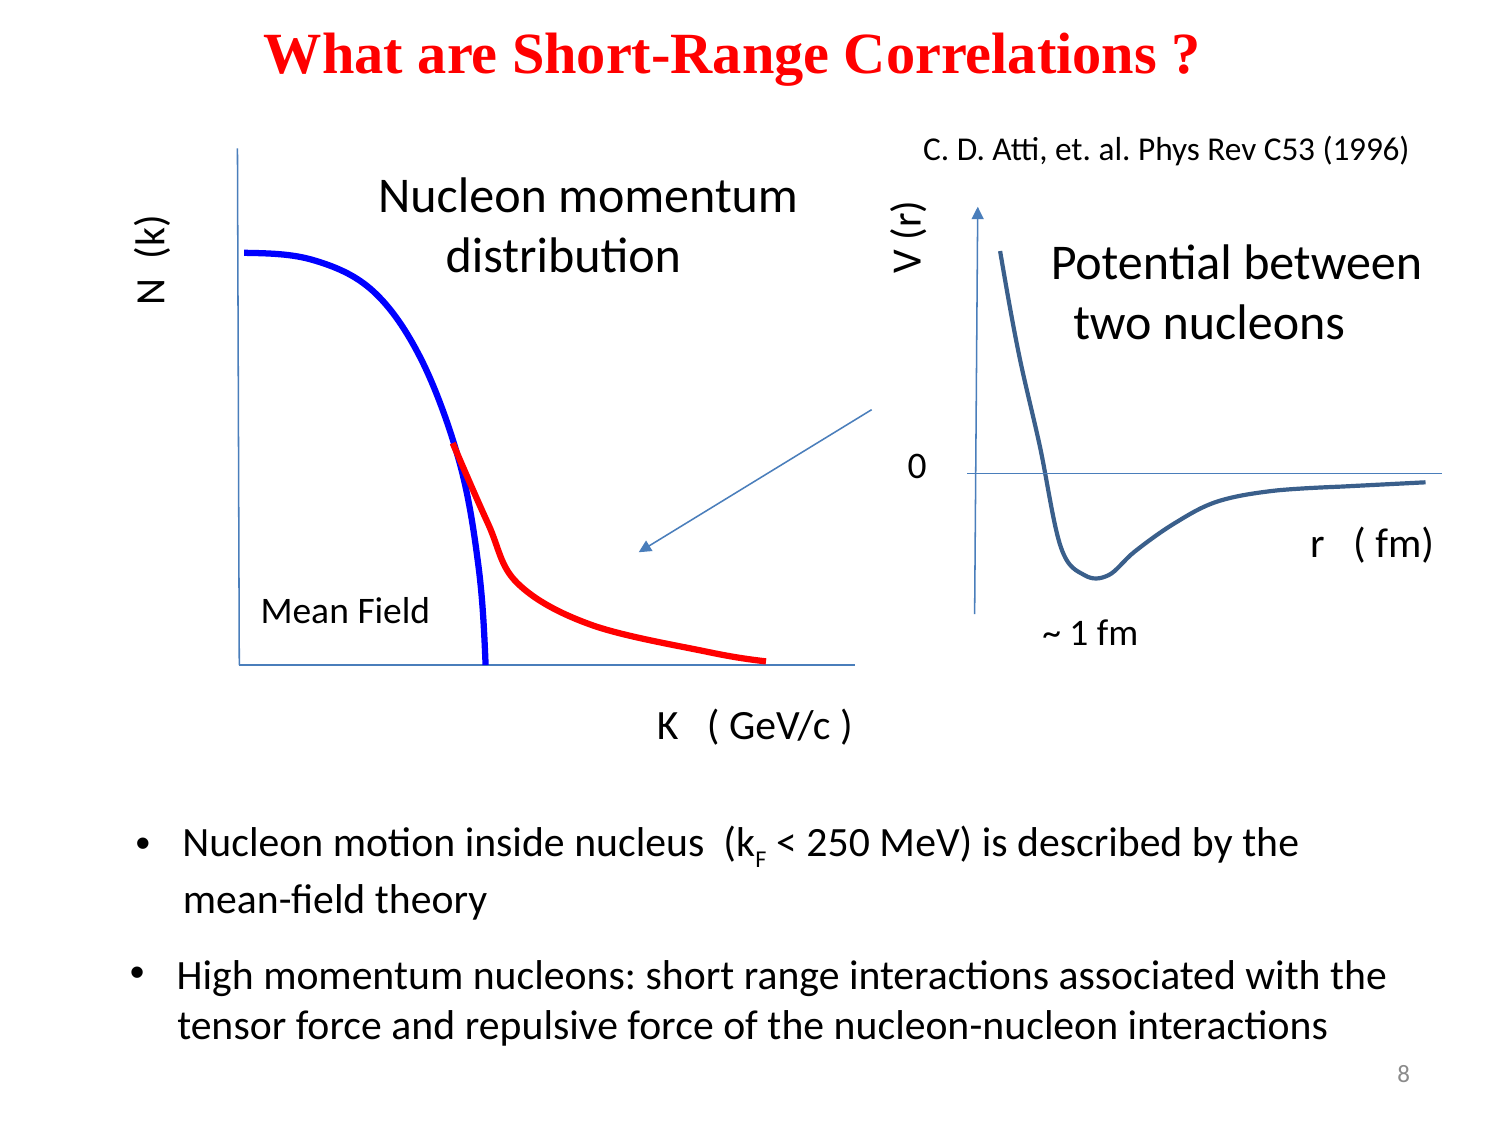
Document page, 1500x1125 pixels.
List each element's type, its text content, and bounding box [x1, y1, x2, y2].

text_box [638, 409, 872, 553]
text_box N (k) [115, 200, 181, 321]
text_box Nucleon motion inside nucleus (kF < 250 MeV) is described by the mean-field theory [120, 807, 1324, 895]
text_box [244, 250, 488, 664]
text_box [871, 119, 1452, 662]
slide_number 8 [1074, 1055, 1425, 1103]
text_box Mean Field [245, 579, 446, 639]
text_box Nucleon momentum distribution [363, 155, 814, 290]
text_box K ( GeV/c ) [642, 690, 869, 756]
text_box What are Short-Range Correlations ? [249, 7, 1231, 93]
text_box [450, 442, 767, 664]
text_box High momentum nucleons: short range interactions associated with the tensor force and repulsive force of the nucleon-nucleon interactions [115, 895, 1425, 1055]
